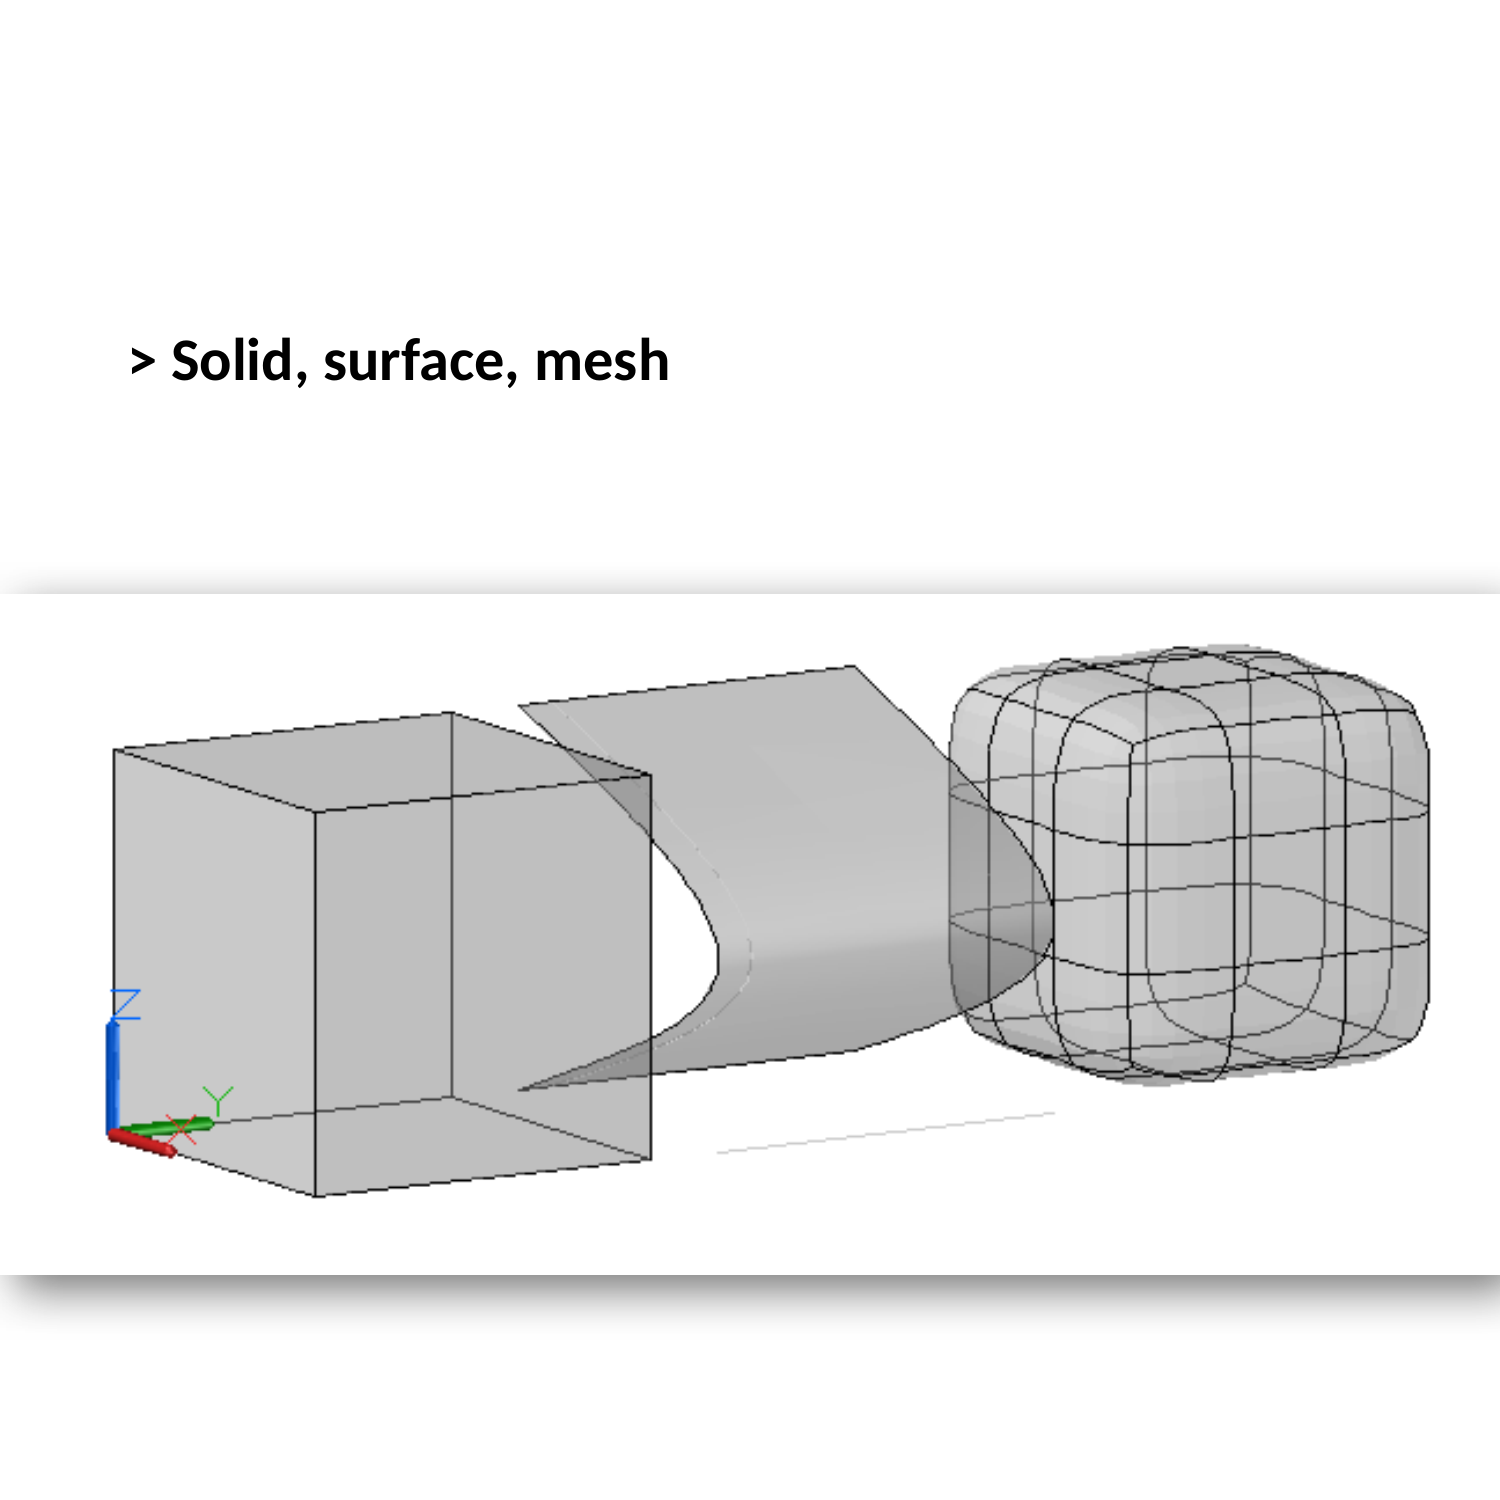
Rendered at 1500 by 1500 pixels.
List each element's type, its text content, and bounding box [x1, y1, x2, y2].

picture [0, 594, 1500, 1276]
text_box > Solid, surface, mesh [112, 312, 1500, 463]
